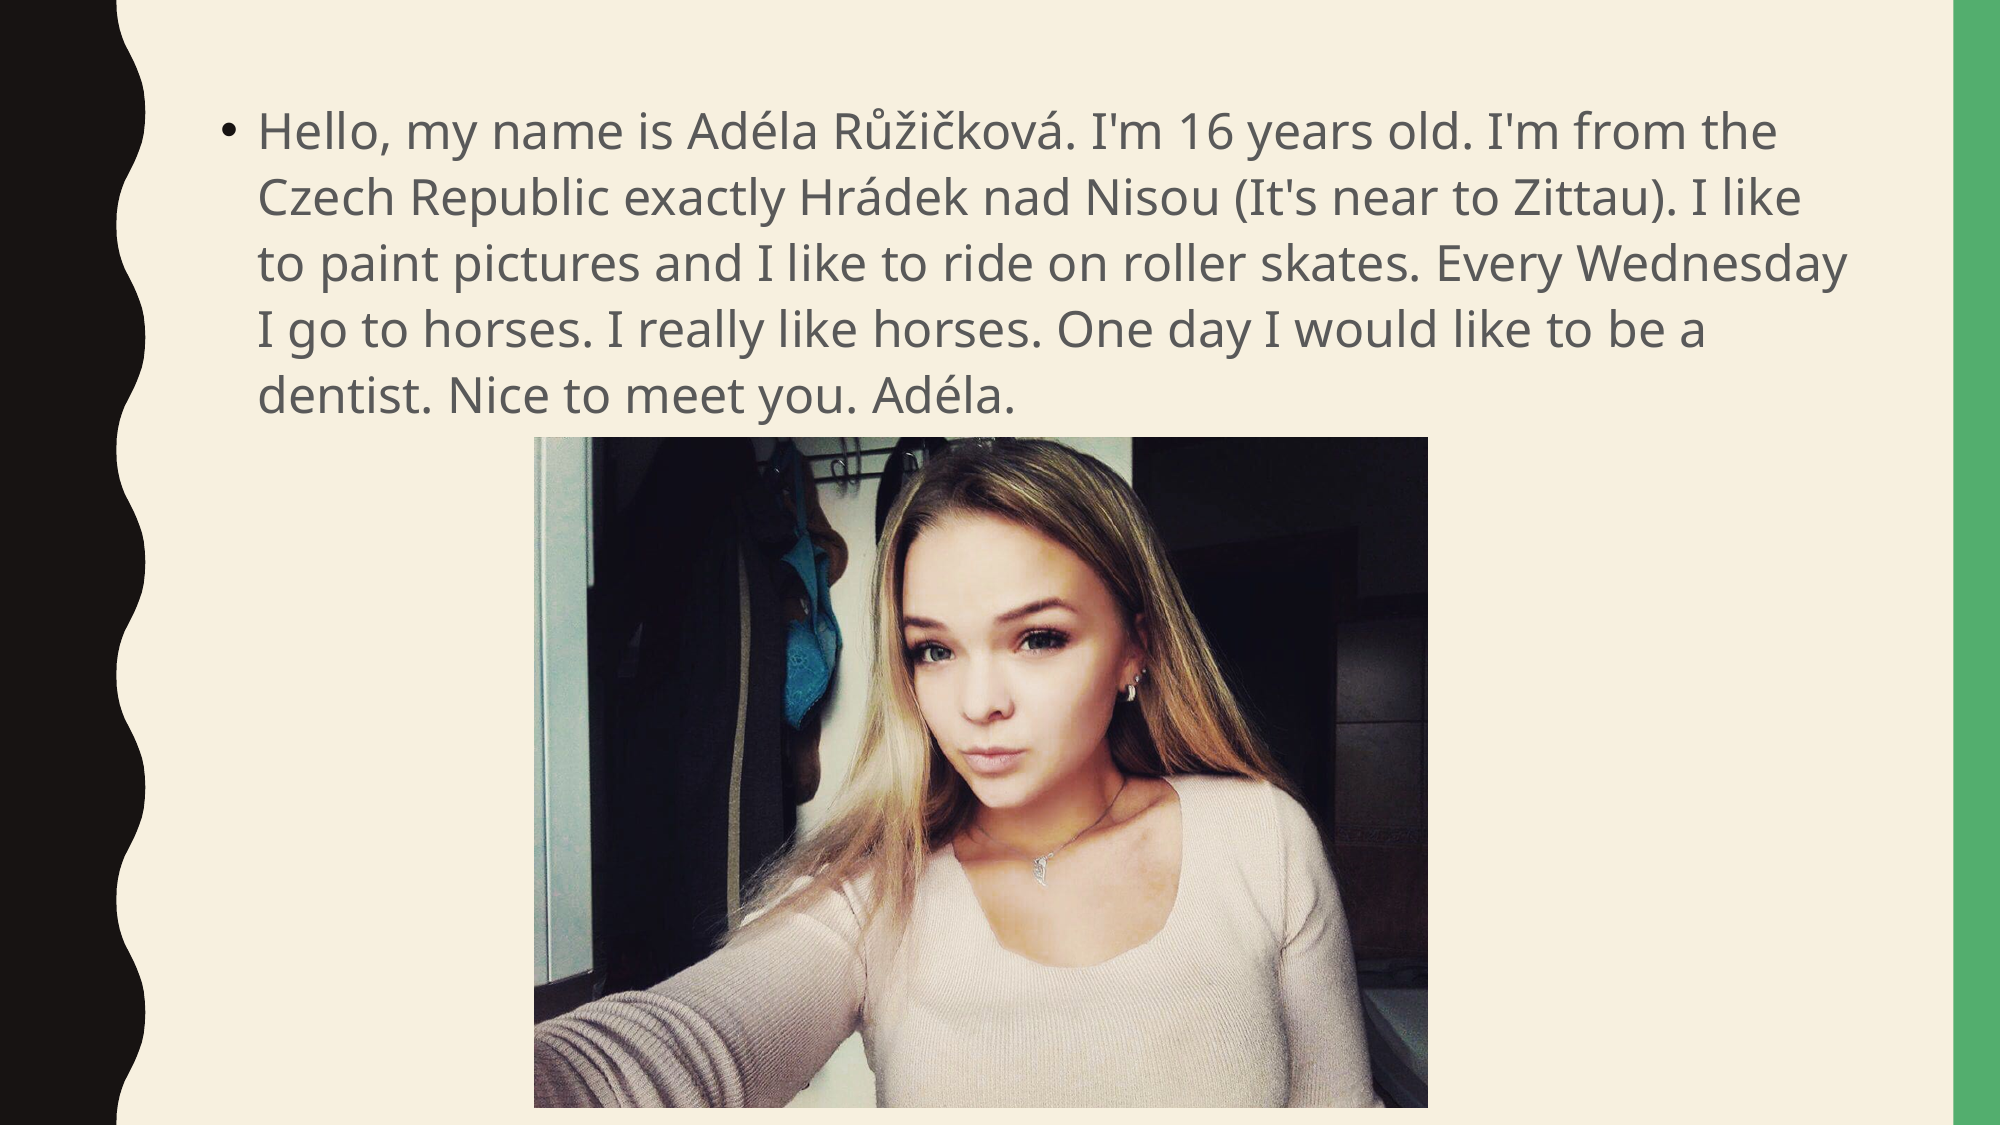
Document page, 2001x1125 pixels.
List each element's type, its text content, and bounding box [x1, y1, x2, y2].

picture [534, 437, 1428, 1108]
list Hello, my name is Adéla Růžičková. I'm 16 years old. I'm from the Czech Republic exactly Hrádek nad Nisou (It's near to Zittau). I like to paint pictures and I like to ride on roller skates. Every Wednesday I go to horses. I really like horses. One day I would like to be a dentist. Nice to meet you. Adéla. [205, 86, 1875, 965]
